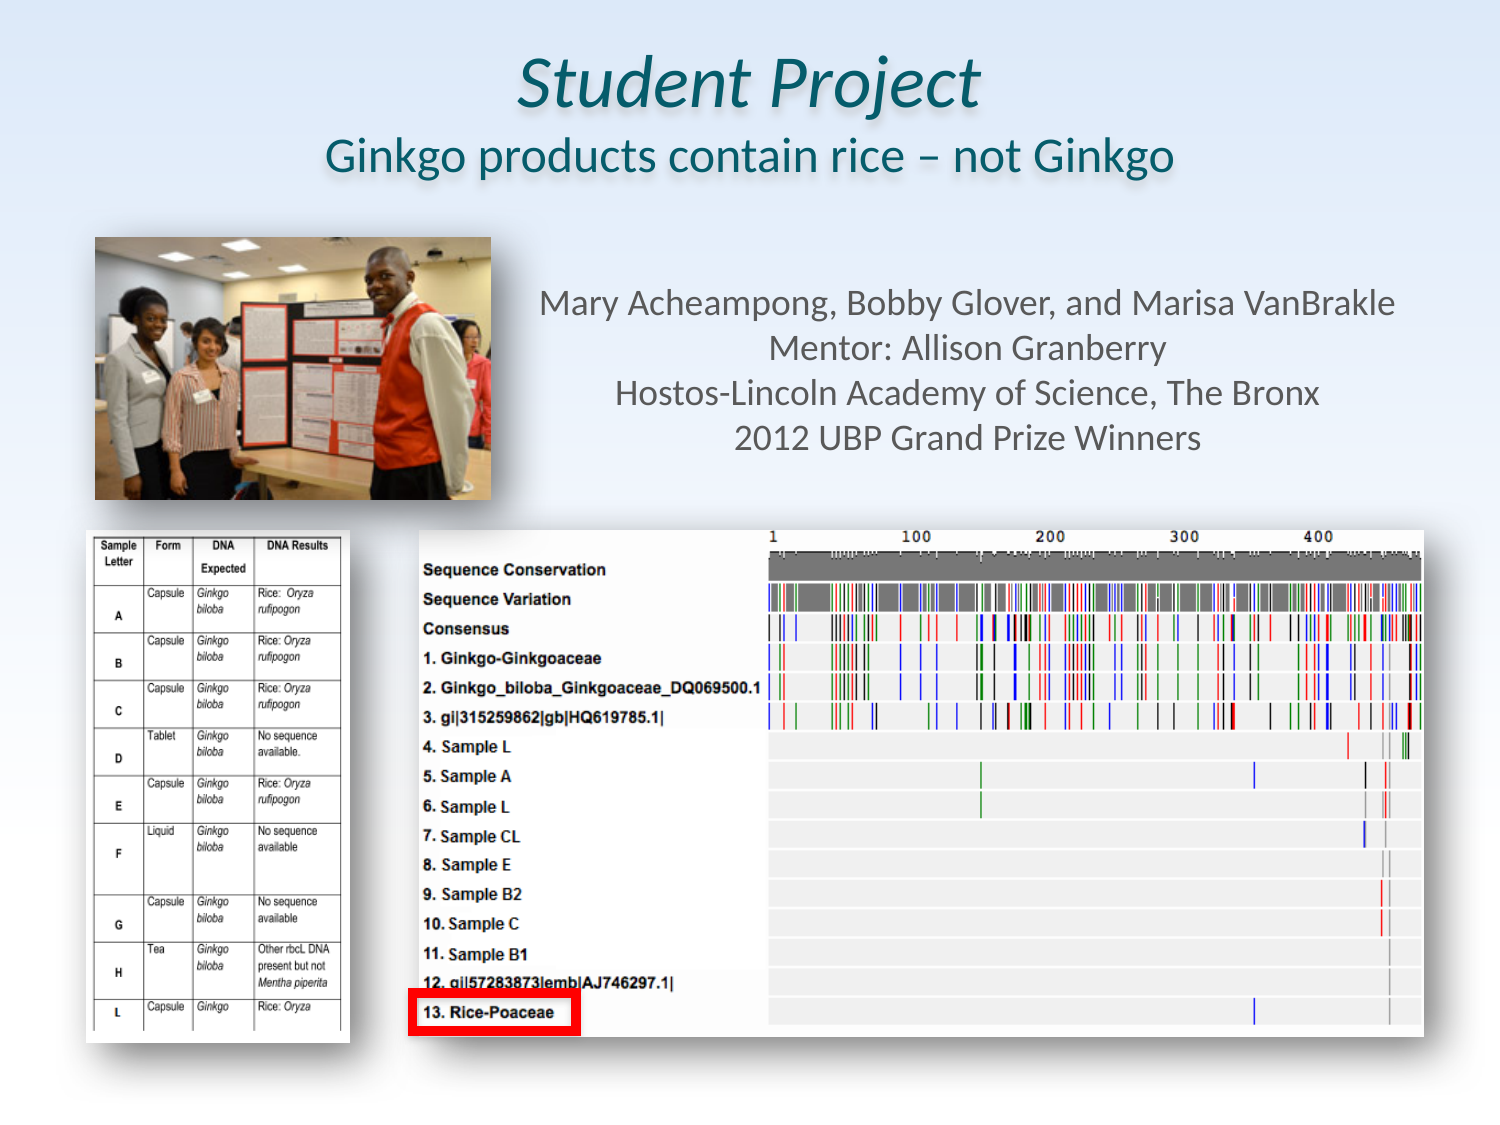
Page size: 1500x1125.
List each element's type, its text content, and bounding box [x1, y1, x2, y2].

picture [94, 237, 491, 501]
picture [85, 530, 351, 1044]
text_box Student Project Ginkgo products contain rice – not Ginkgo [0, 24, 1500, 190]
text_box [412, 530, 1425, 1037]
text_box Mary Acheampong, Bobby Glover, and Marisa VanBrakle Mentor: Allison Granberry Hostos-Lincoln Academy of Science, The Bronx 2012 UBP Grand Prize Winners [494, 270, 1500, 465]
